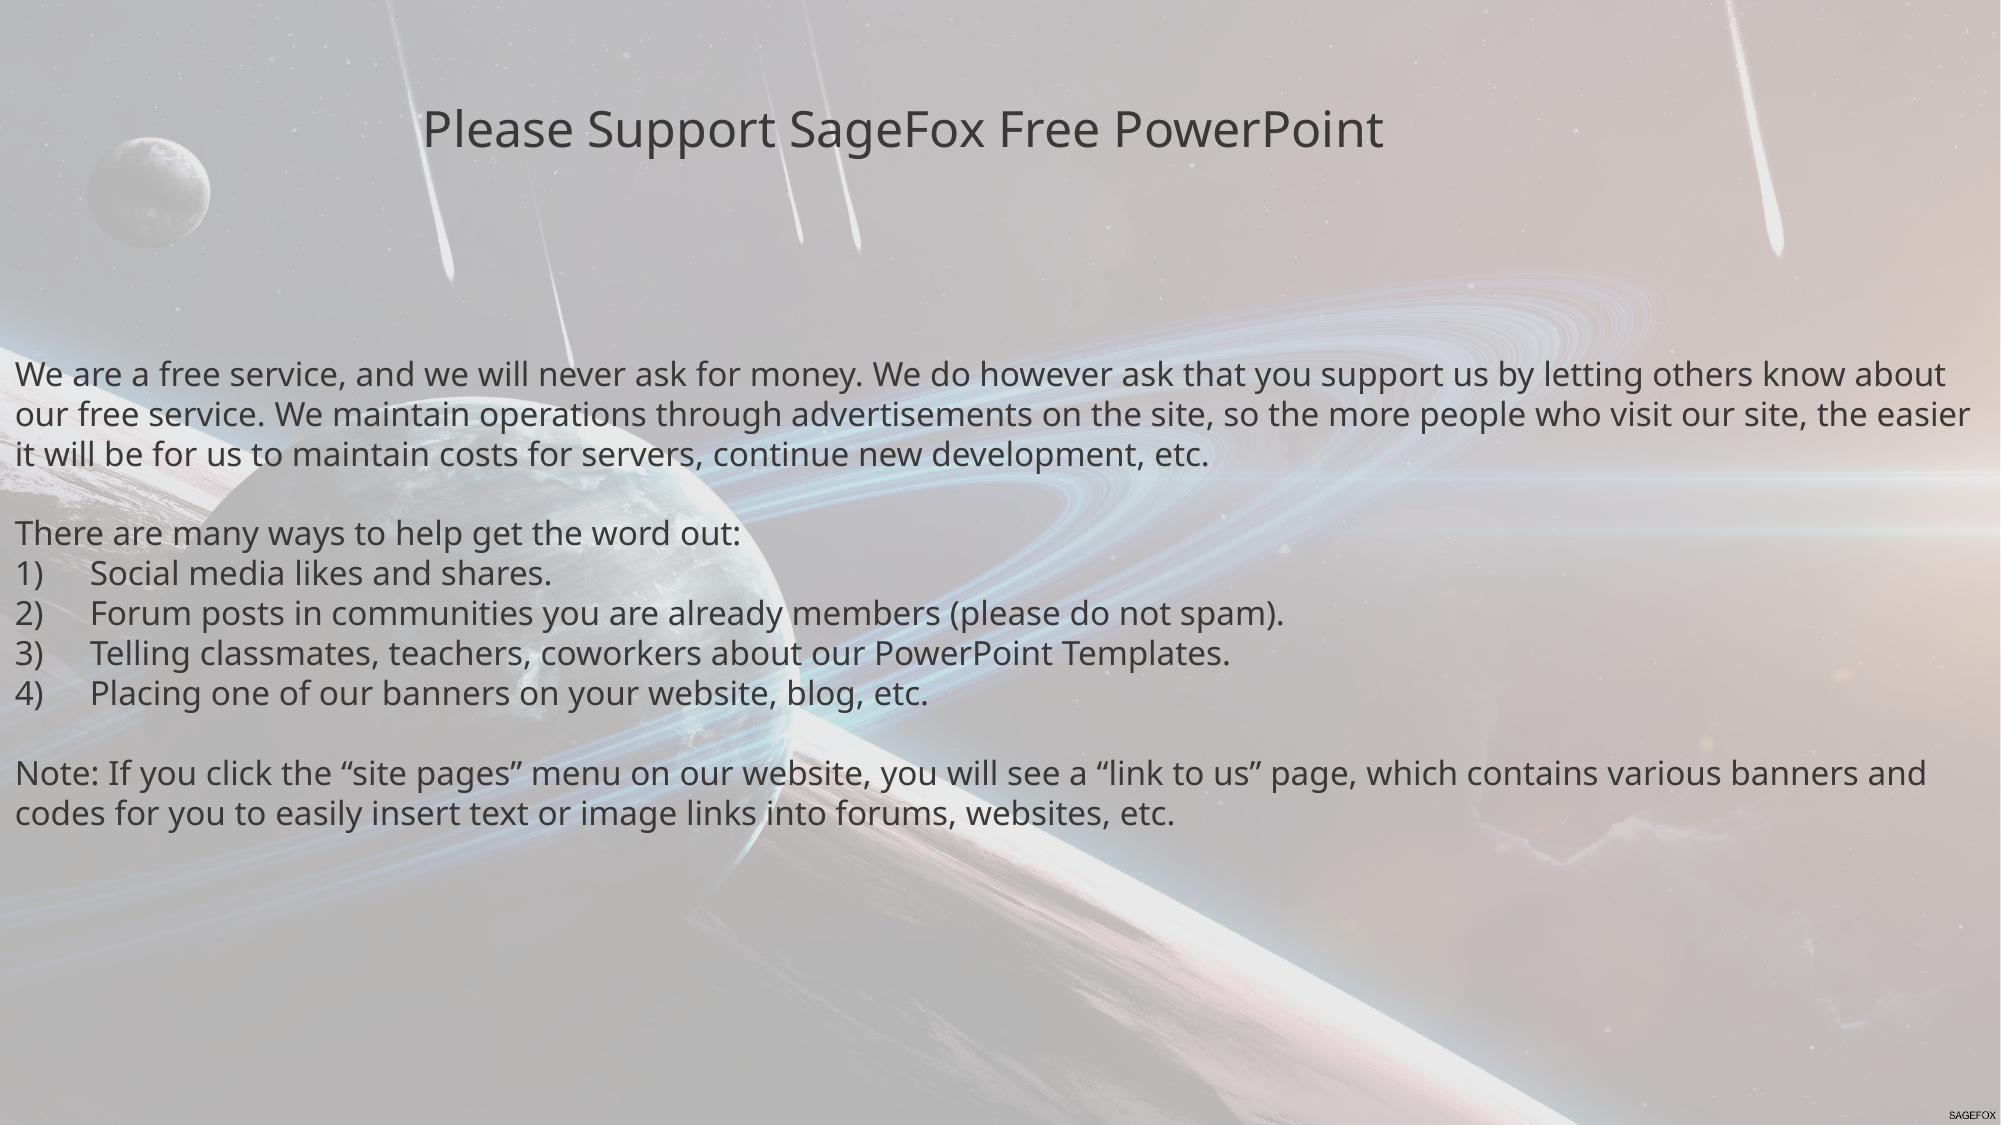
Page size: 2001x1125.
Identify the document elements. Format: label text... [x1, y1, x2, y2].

title Please Support SageFox Free PowerPoint [363, 72, 1444, 190]
text_box We are a free service, and we will never ask for money. We do however ask that you support us by letting others know about our free service. We maintain operations through advertisements on the site, so the more people who visit our site, the easier it will be for us to maintain costs for servers, continue new development, etc. There are many ways to help get the word out: Social media likes and shares. Forum posts in communities you are already members (please do not spam). Telling classmates, teachers, coworkers about our PowerPoint Templates. Placing one of our banners on your website, blog, etc. Note: If you click the “site pages” menu on our website, you will see a “link to us” page, which contains various banners and codes for you to easily insert text or image links into forums, websites, etc. [0, 0, 2000, 1125]
